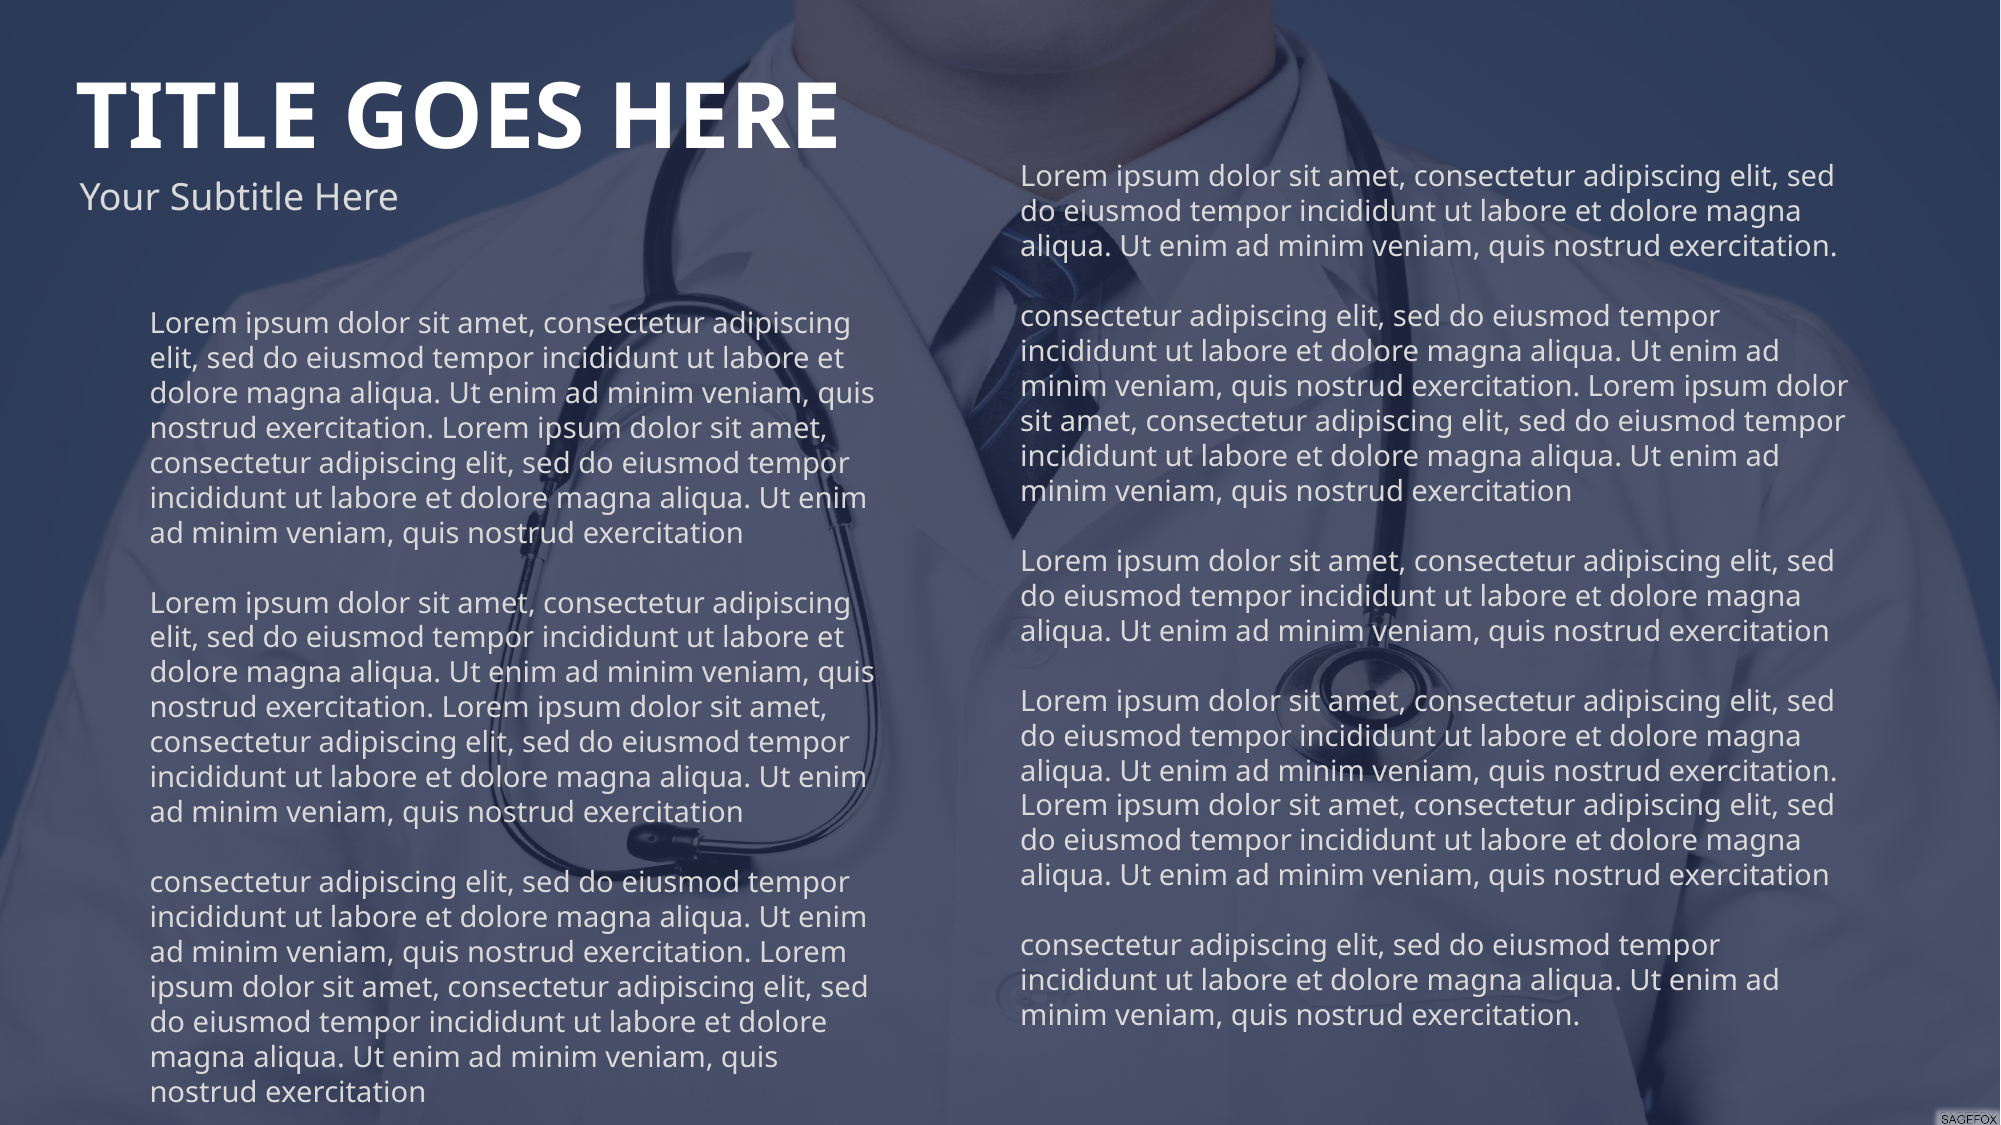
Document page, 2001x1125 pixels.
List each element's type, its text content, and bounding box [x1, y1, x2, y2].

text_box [60, 49, 1020, 227]
text_box Lorem ipsum dolor sit amet, consectetur adipiscing elit, sed do eiusmod tempor incididunt ut labore et dolore magna aliqua. Ut enim ad minim veniam, quis nostrud exercitation. consectetur adipiscing elit, sed do eiusmod tempor incididunt ut labore et dolore magna aliqua. Ut enim ad minim veniam, quis nostrud exercitation. Lorem ipsum dolor sit amet, consectetur adipiscing elit, sed do eiusmod tempor incididunt ut labore et dolore magna aliqua. Ut enim ad minim veniam, quis nostrud exercitation Lorem ipsum dolor sit amet, consectetur adipiscing elit, sed do eiusmod tempor incididunt ut labore et dolore magna aliqua. Ut enim ad minim veniam, quis nostrud exercitation Lorem ipsum dolor sit amet, consectetur adipiscing elit, sed do eiusmod tempor incididunt ut labore et dolore magna aliqua. Ut enim ad minim veniam, quis nostrud exercitation. Lorem ipsum dolor sit amet, consectetur adipiscing elit, sed do eiusmod tempor incididunt ut labore et dolore magna aliqua. Ut enim ad minim veniam, quis nostrud exercitation consectetur adipiscing elit, sed do eiusmod tempor incididunt ut labore et dolore magna aliqua. Ut enim ad minim veniam, quis nostrud exercitation. [1005, 150, 1876, 1039]
picture [1938, 1114, 1999, 1125]
text_box Lorem ipsum dolor sit amet, consectetur adipiscing elit, sed do eiusmod tempor incididunt ut labore et dolore magna aliqua. Ut enim ad minim veniam, quis nostrud exercitation. Lorem ipsum dolor sit amet, consectetur adipiscing elit, sed do eiusmod tempor incididunt ut labore et dolore magna aliqua. Ut enim ad minim veniam, quis nostrud exercitation Lorem ipsum dolor sit amet, consectetur adipiscing elit, sed do eiusmod tempor incididunt ut labore et dolore magna aliqua. Ut enim ad minim veniam, quis nostrud exercitation. Lorem ipsum dolor sit amet, consectetur adipiscing elit, sed do eiusmod tempor incididunt ut labore et dolore magna aliqua. Ut enim ad minim veniam, quis nostrud exercitation consectetur adipiscing elit, sed do eiusmod tempor incididunt ut labore et dolore magna aliqua. Ut enim ad minim veniam, quis nostrud exercitation. Lorem ipsum dolor sit amet, consectetur adipiscing elit, sed do eiusmod tempor incididunt ut labore et dolore magna aliqua. Ut enim ad minim veniam, quis nostrud exercitation [134, 296, 897, 1125]
